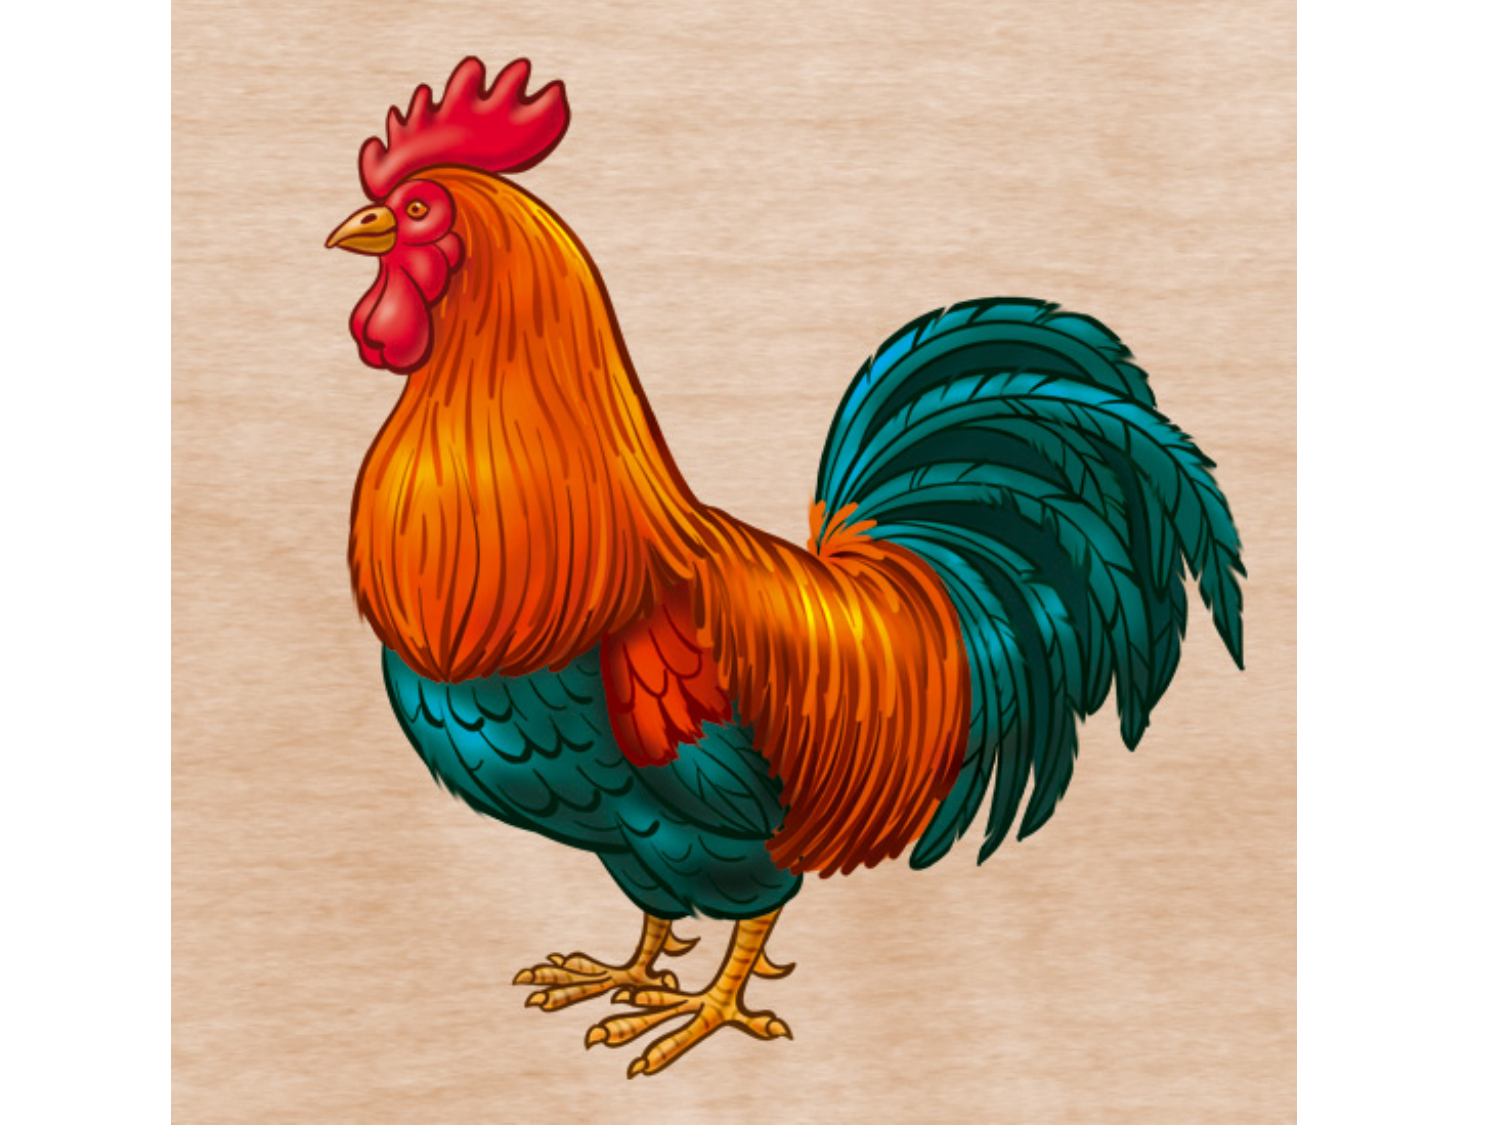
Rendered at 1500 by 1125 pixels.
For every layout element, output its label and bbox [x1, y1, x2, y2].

picture [170, 0, 1297, 1125]
